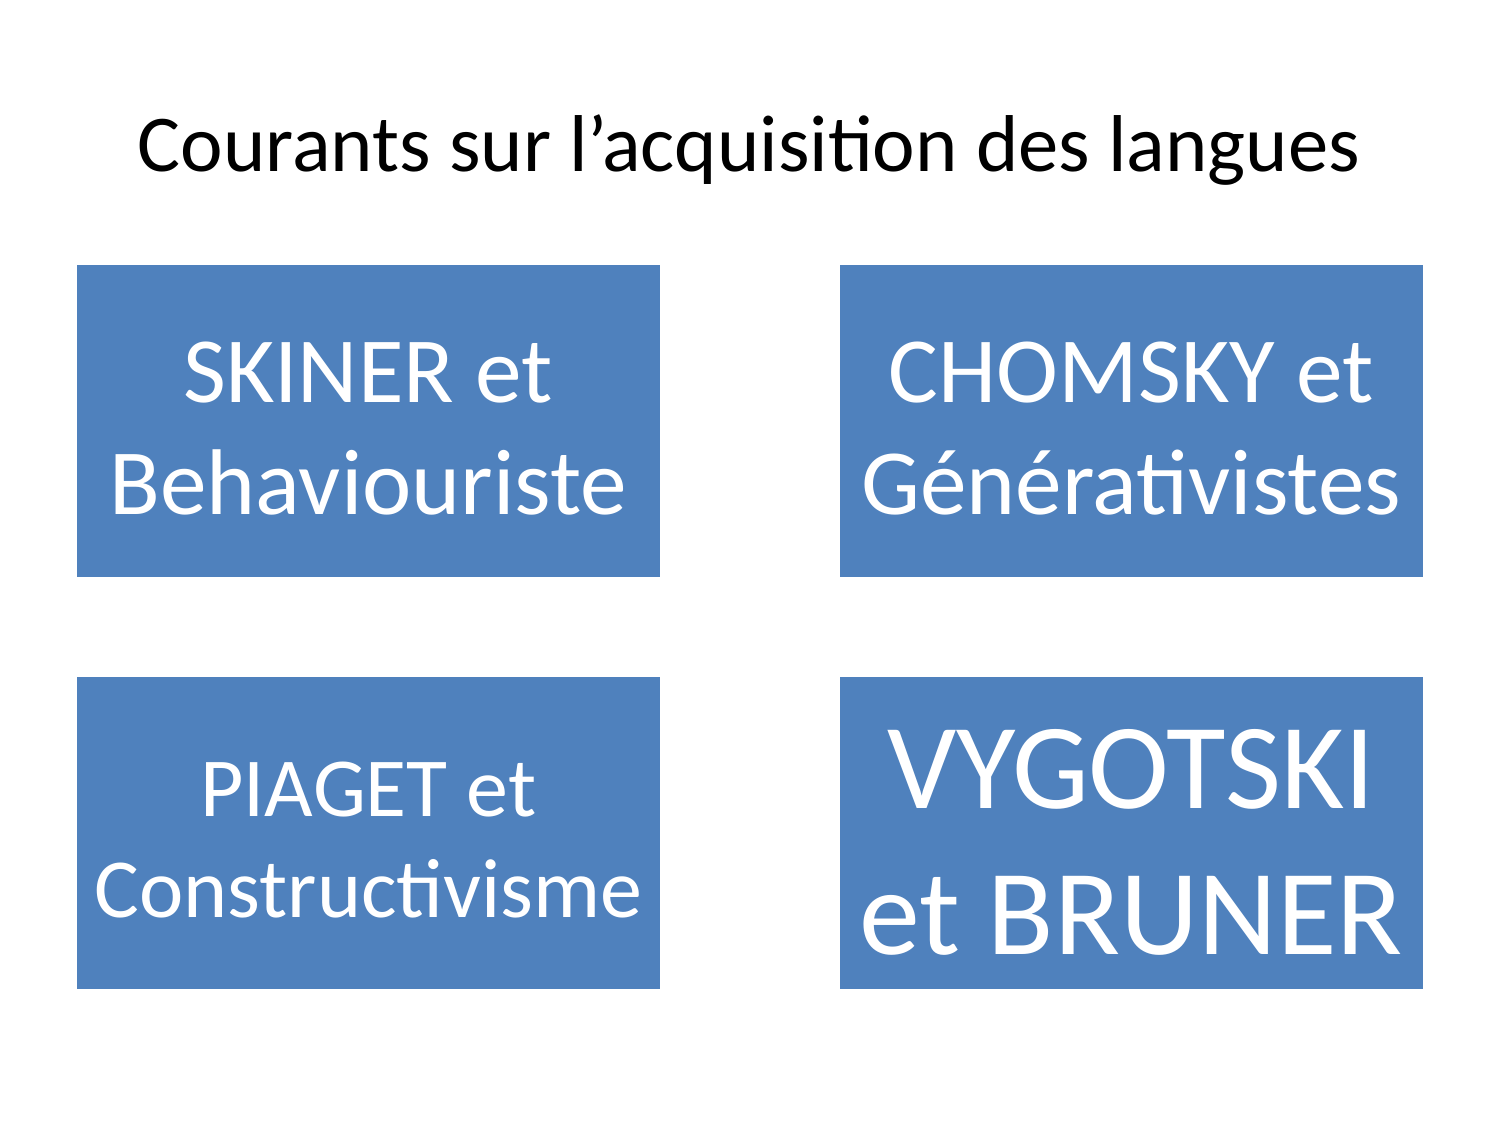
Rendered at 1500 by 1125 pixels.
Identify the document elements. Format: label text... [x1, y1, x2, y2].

title Courants sur l’acquisition des langues [75, 45, 1425, 233]
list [74, 262, 1426, 1006]
